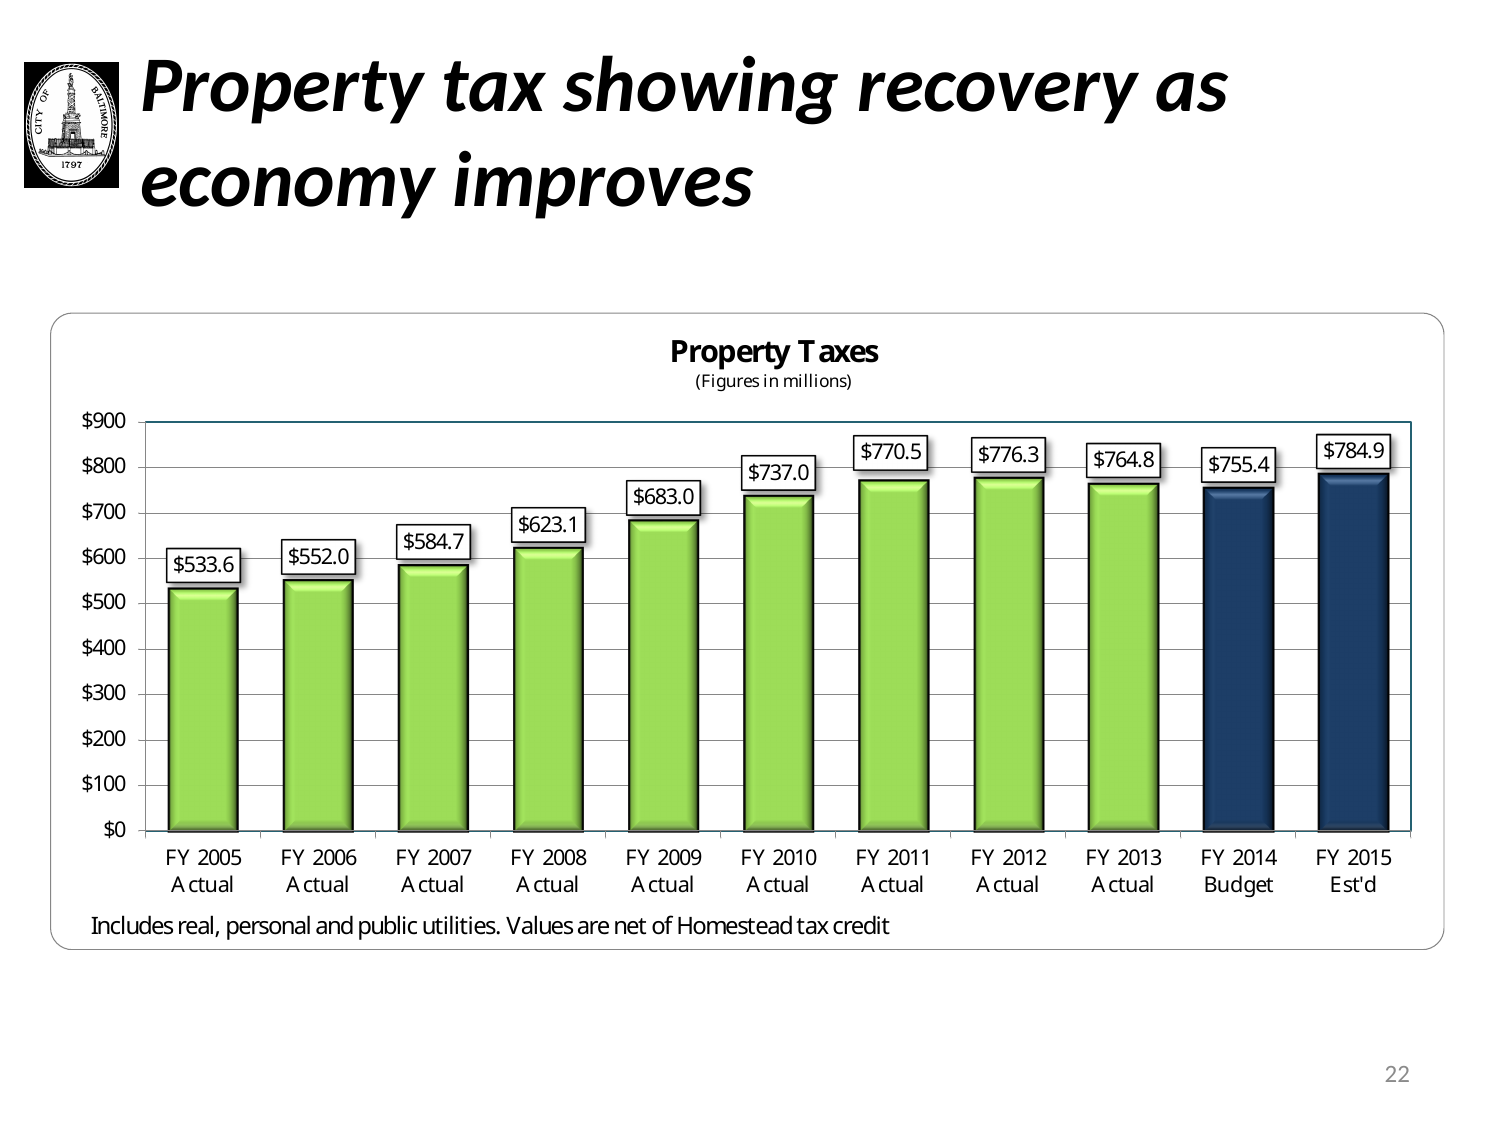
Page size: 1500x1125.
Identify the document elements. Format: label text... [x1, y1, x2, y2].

title Property tax showing recovery as economy improves [125, 24, 1475, 231]
slide_number 22 [1074, 1042, 1425, 1103]
picture [49, 312, 1445, 951]
picture [24, 62, 119, 188]
